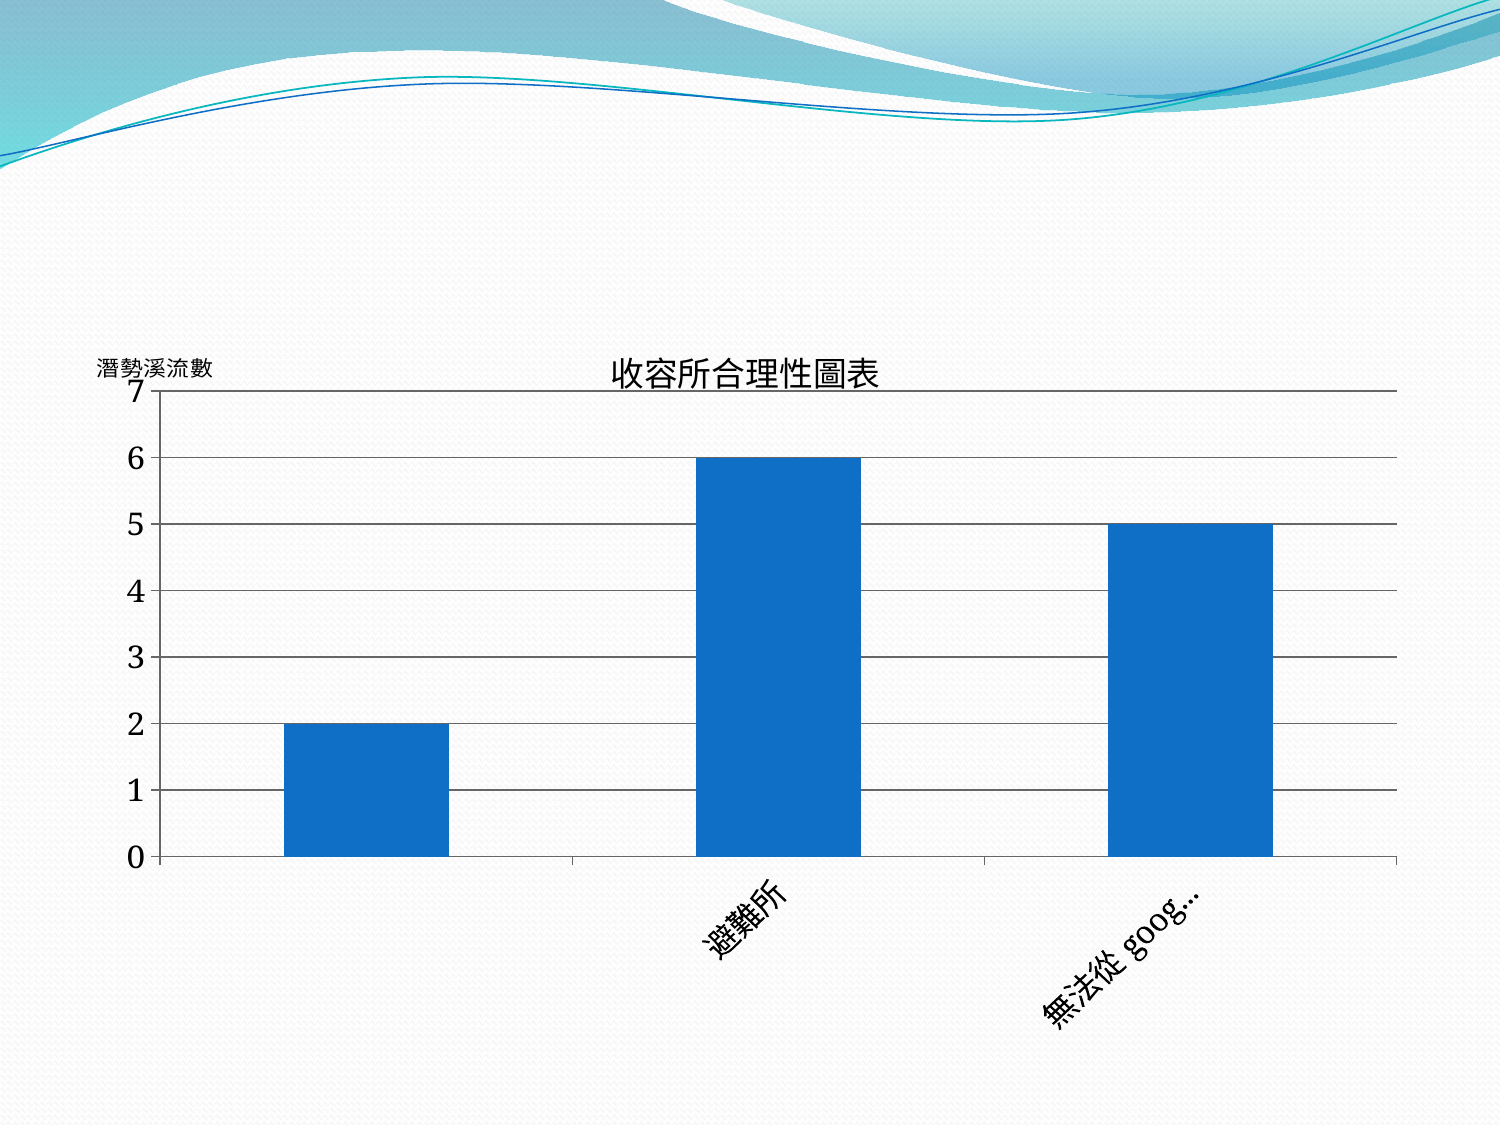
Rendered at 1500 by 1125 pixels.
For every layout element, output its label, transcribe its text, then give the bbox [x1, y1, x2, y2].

title 收容所合理性圖表 [70, 304, 1421, 434]
chart [81, 316, 1433, 1037]
